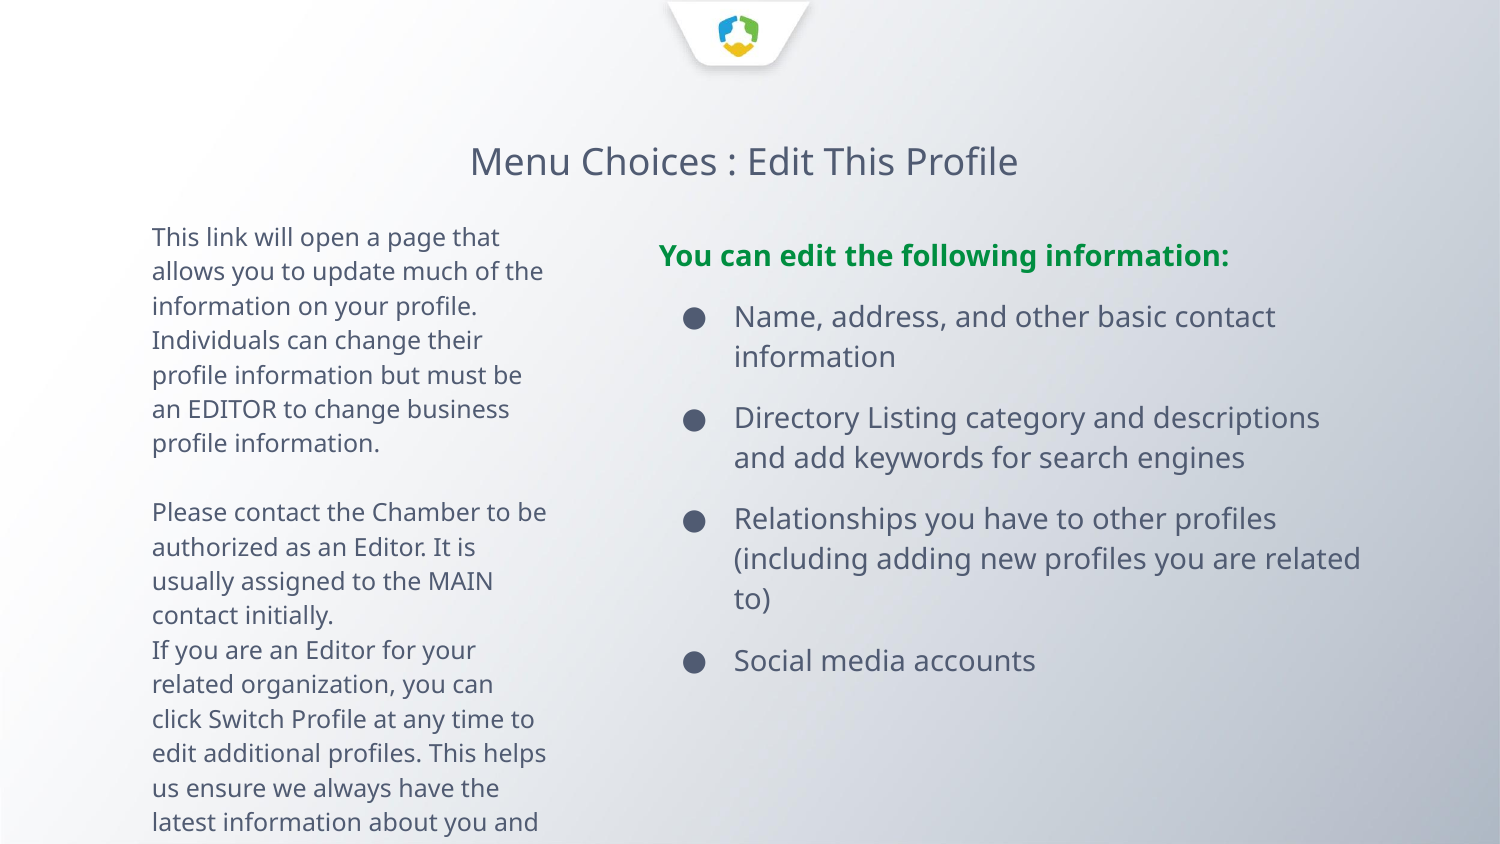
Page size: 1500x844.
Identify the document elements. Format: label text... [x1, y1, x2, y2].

picture [0, 0, 1500, 844]
title Menu Choices : Edit This Profile [45, 123, 1444, 217]
list You can edit the following information: Name, address, and other basic contact information Directory Listing category and descriptions and add keywords for search engines Relationships you have to other profiles (including adding new profiles you are related to) Social media accounts [643, 216, 1382, 669]
list This link will open a page that allows you to update much of the information on your profile. Individuals can change their profile information but must be an EDITOR to change business profile information. Please contact the Chamber to be authorized as an Editor. It is usually assigned to the MAIN contact initially. If you are an Editor for your related organization, you can click Switch Profile at any time to edit additional profiles. This helps us ensure we always have the latest information about you and your business. [136, 201, 565, 775]
